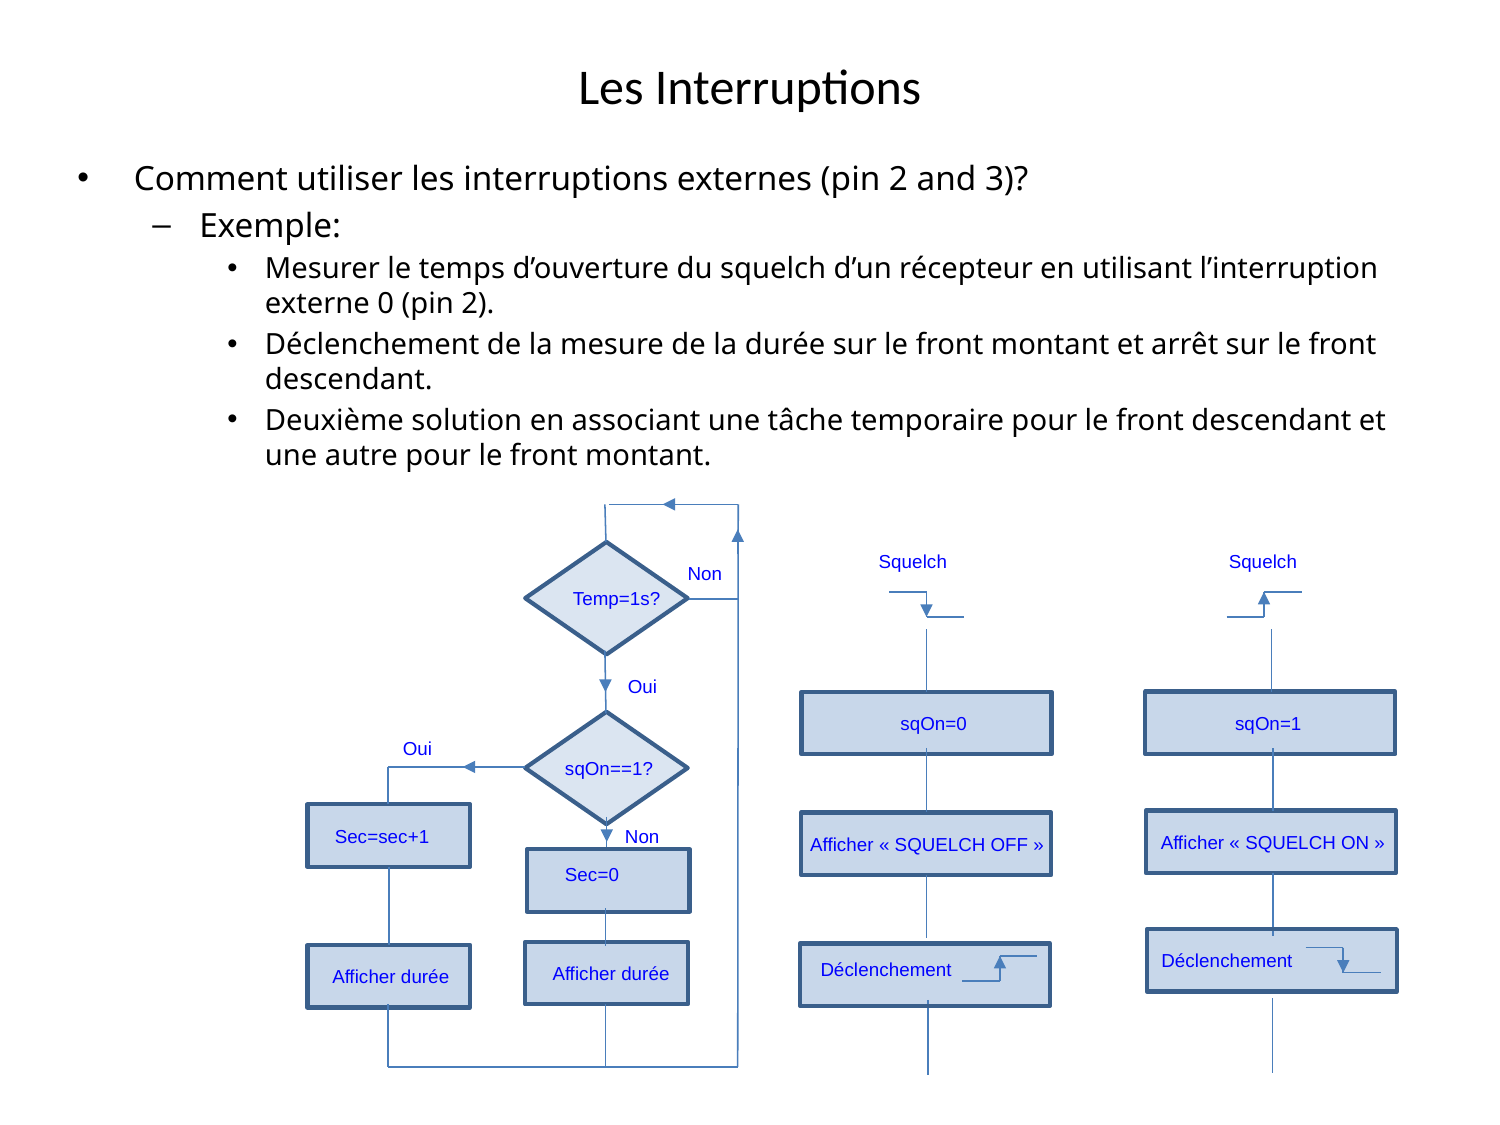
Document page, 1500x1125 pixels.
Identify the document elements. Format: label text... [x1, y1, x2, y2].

text_box Squelch [1213, 541, 1312, 580]
text_box [523, 940, 690, 1006]
text_box Afficher « SQUELCH OFF » [795, 825, 1059, 863]
text_box Non [672, 554, 732, 592]
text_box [962, 955, 1038, 982]
title Les Interruptions [74, 44, 1426, 126]
text_box [523, 542, 665, 655]
text_box Afficher « SQUELCH ON » [1146, 823, 1400, 861]
text_box [798, 941, 1052, 1008]
text_box sqOn==1? [550, 749, 668, 787]
text_box [524, 712, 664, 824]
text_box Déclenchement [1146, 941, 1313, 979]
text_box Sec=0 [550, 855, 634, 893]
text_box Déclenchement [805, 950, 972, 988]
text_box [305, 943, 472, 1010]
text_box [305, 802, 472, 869]
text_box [888, 591, 965, 618]
text_box [676, 592, 690, 609]
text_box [1145, 691, 1396, 755]
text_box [1305, 947, 1381, 973]
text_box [1226, 591, 1302, 618]
text_box [525, 847, 692, 914]
text_box [799, 863, 1053, 877]
text_box Non [610, 816, 675, 855]
text_box Oui [613, 666, 672, 705]
text_box [668, 751, 690, 785]
text_box Afficher durée [317, 957, 465, 995]
text_box Sec=sec+1 [320, 816, 444, 855]
text_box [799, 810, 1053, 825]
list Comment utiliser les interruptions externes (pin 2 and 3)? Exemple: Mesurer le temps d’ouverture du squelch d’un récepteur en utilisant l’interruption externe 0 (pin 2). Déclenchement de la mesure de la durée sur le front montant et arrêt sur le front descendant. Deuxième solution en associant une tâche temporaire pour le front descendant et une autre pour le front montant. [62, 149, 1413, 1026]
text_box [1144, 808, 1398, 875]
text_box Temp=1s? [558, 579, 676, 617]
text_box [1145, 927, 1399, 994]
text_box Afficher durée [537, 954, 685, 992]
text_box Squelch [863, 541, 962, 580]
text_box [801, 691, 1052, 755]
text_box Oui [388, 729, 447, 766]
